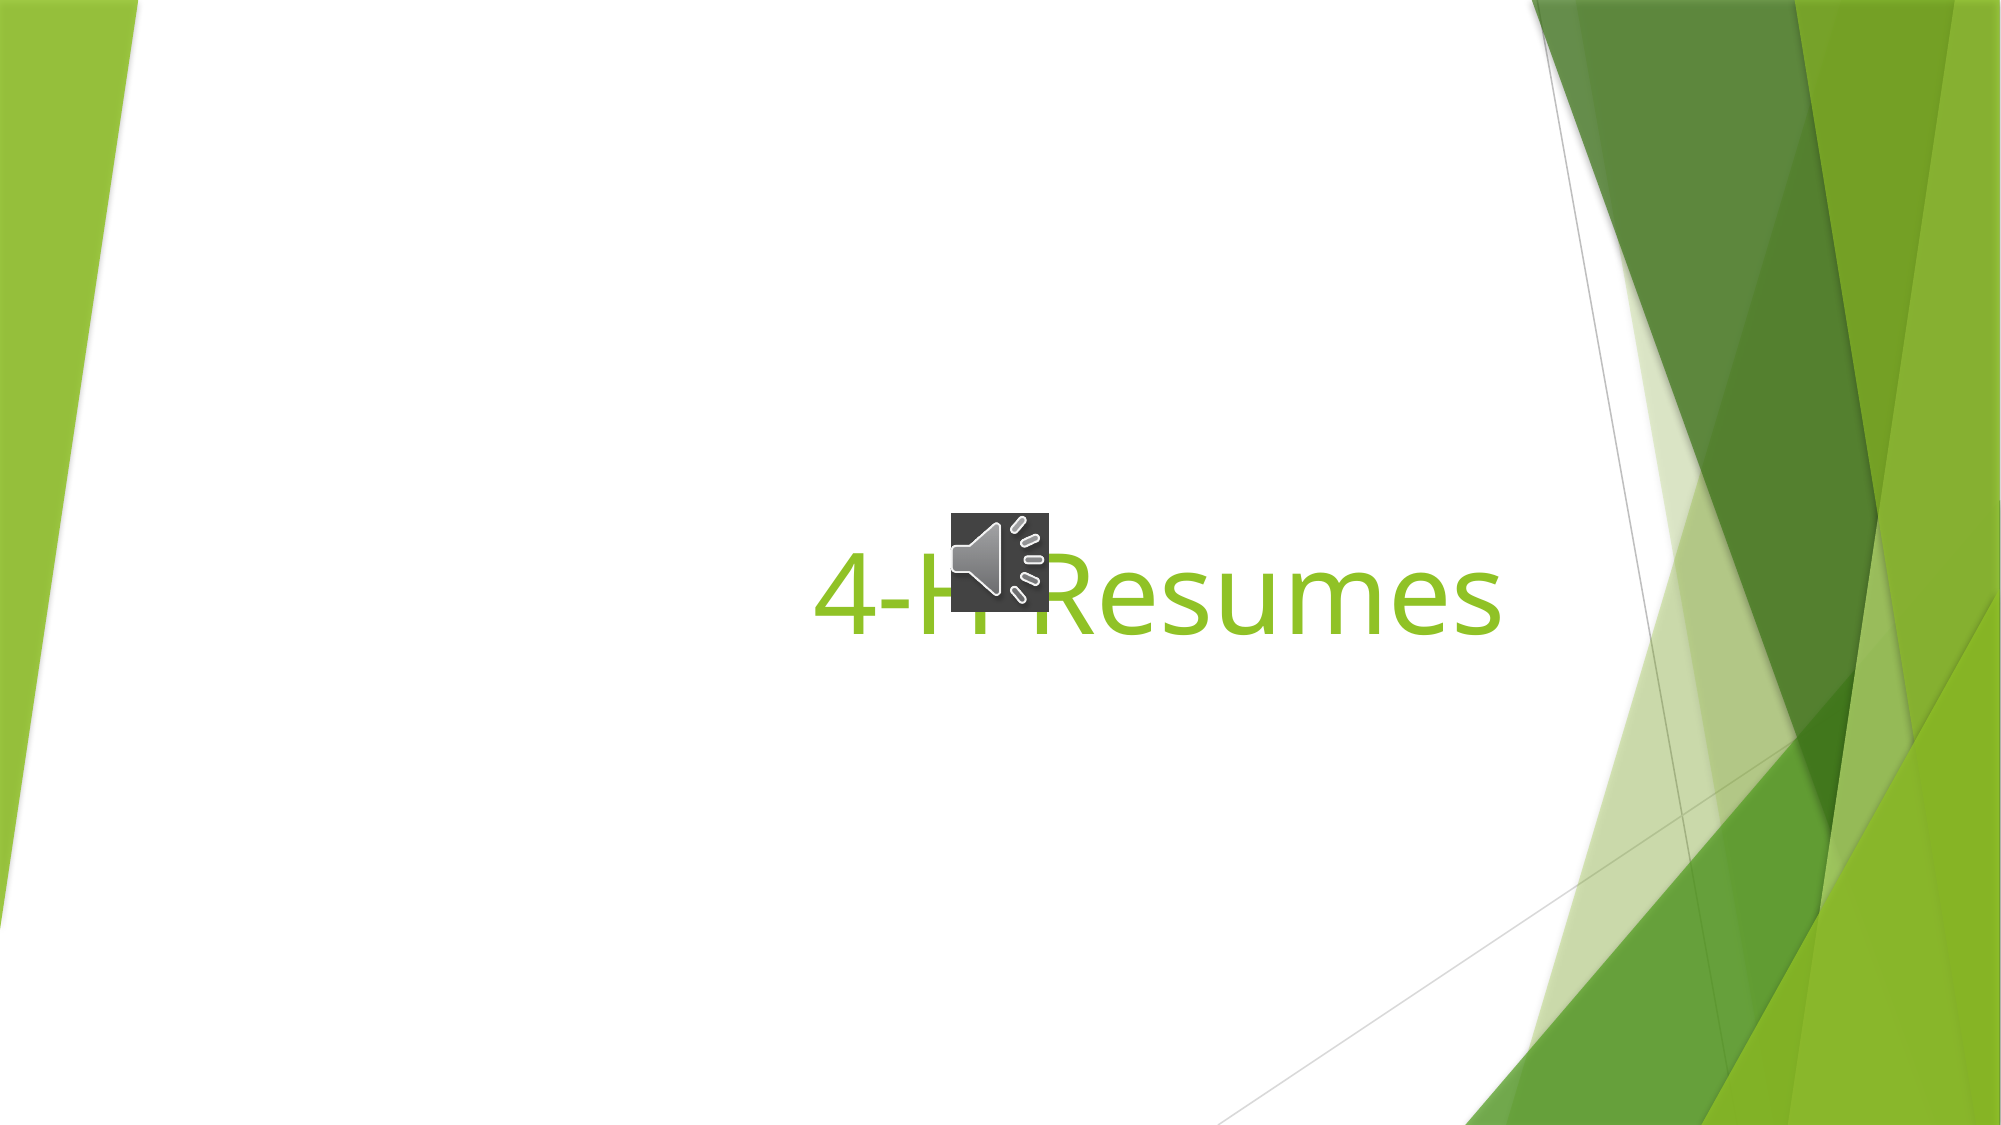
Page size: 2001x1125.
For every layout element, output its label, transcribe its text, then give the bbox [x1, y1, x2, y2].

title 4-H Resumes [247, 394, 1522, 665]
picture [949, 511, 1051, 613]
